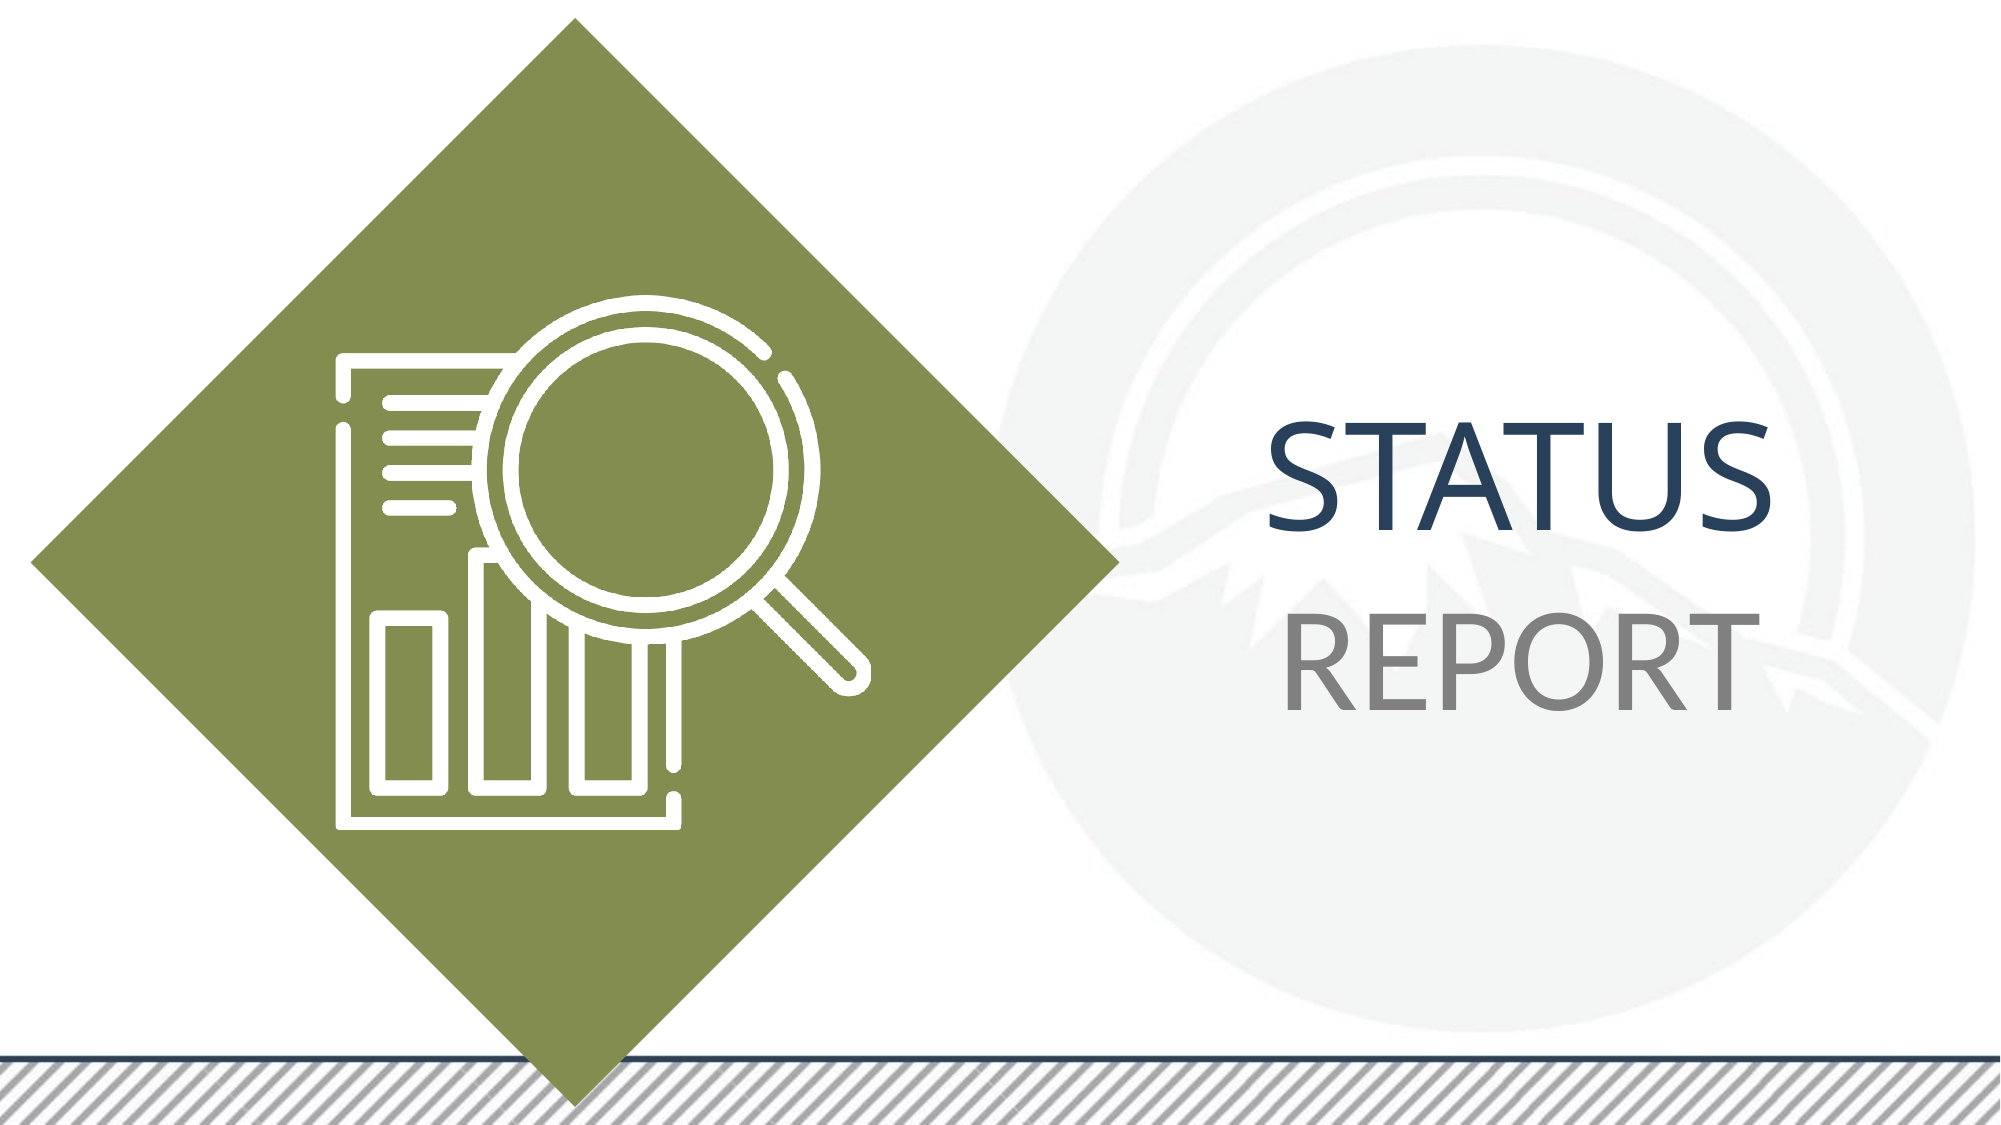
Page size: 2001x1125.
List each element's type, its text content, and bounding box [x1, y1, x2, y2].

text_box [871, 312, 1119, 813]
text_box [29, 16, 854, 1109]
picture [0, 0, 2001, 1125]
text_box STATUS REPORT [1119, 373, 1921, 748]
